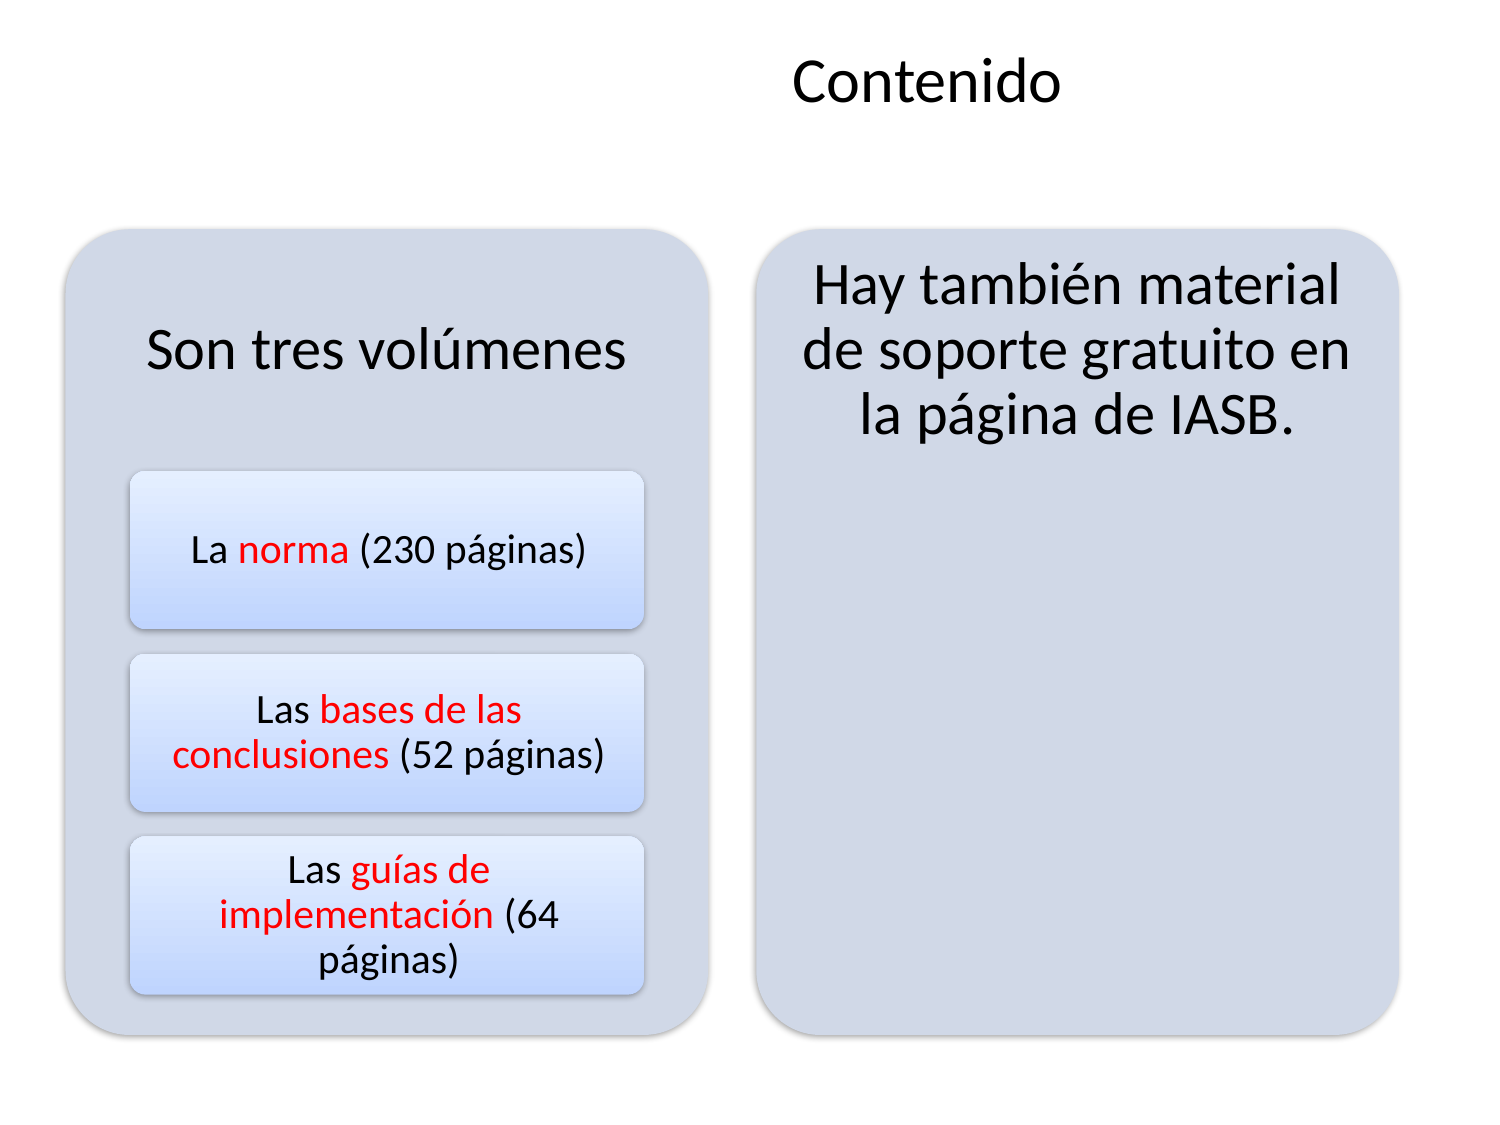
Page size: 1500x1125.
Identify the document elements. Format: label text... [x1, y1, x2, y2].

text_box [64, 228, 1400, 1036]
title Contenido [466, 30, 1390, 124]
